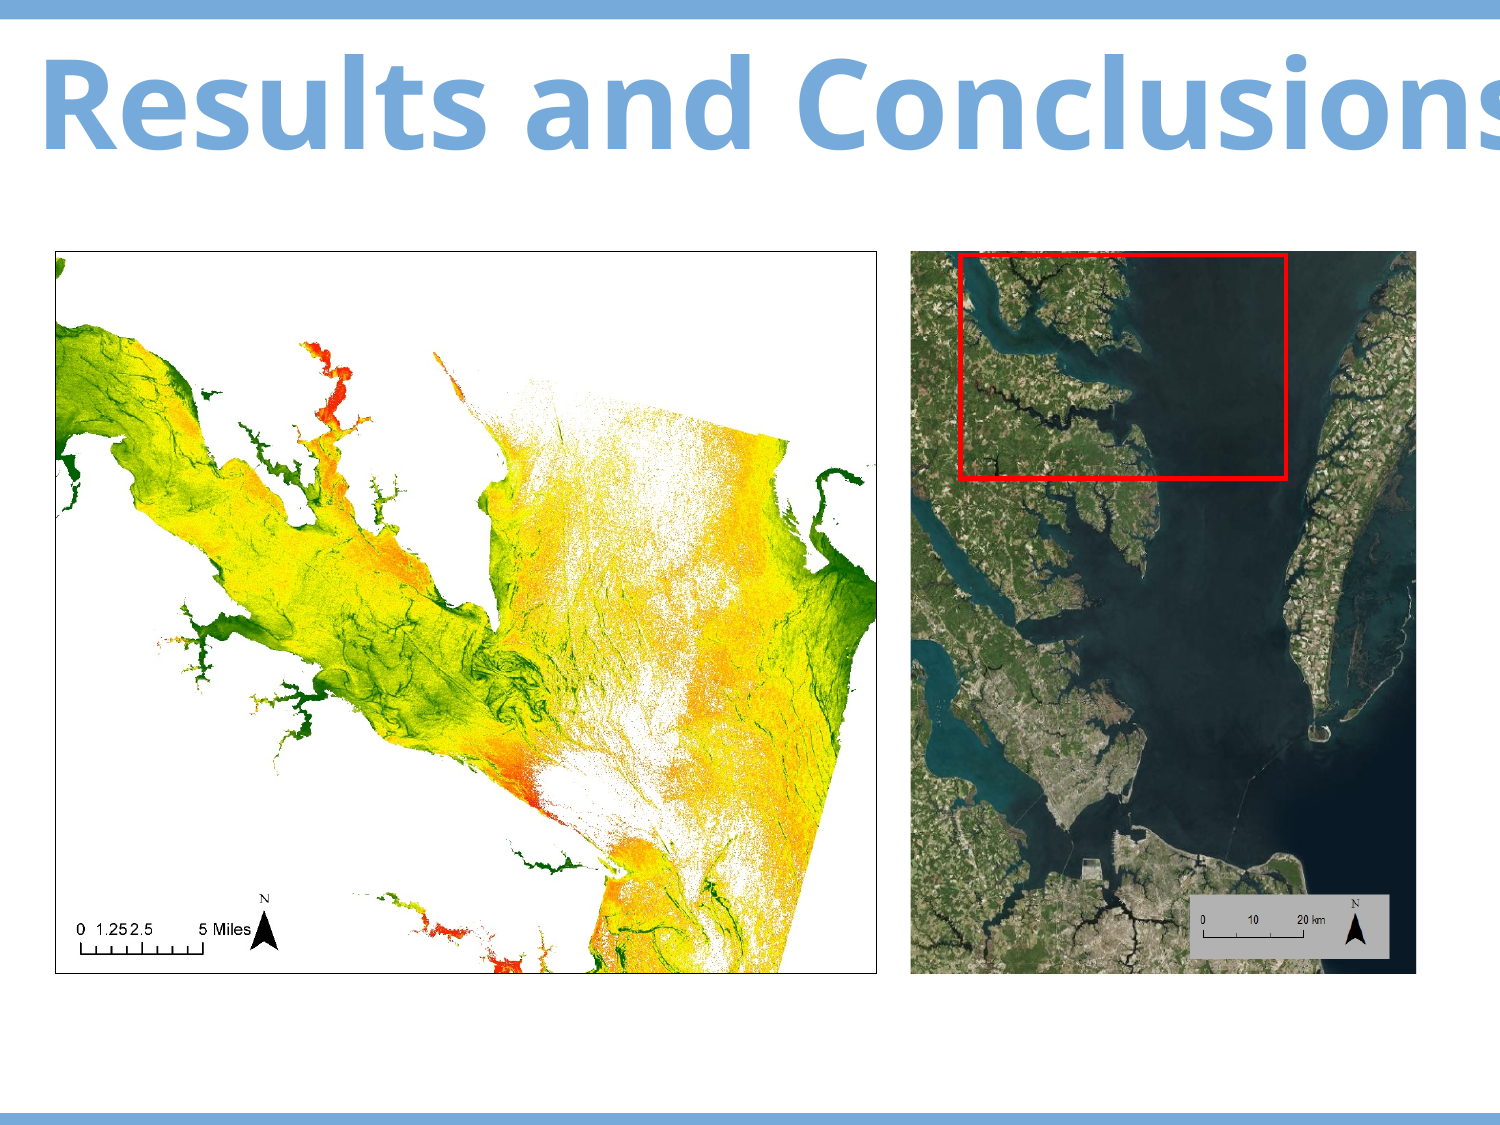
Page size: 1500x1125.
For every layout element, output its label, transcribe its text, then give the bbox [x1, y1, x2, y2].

text_box Results and Conclusions [20, 17, 1500, 182]
picture [55, 251, 877, 974]
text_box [910, 251, 1417, 974]
